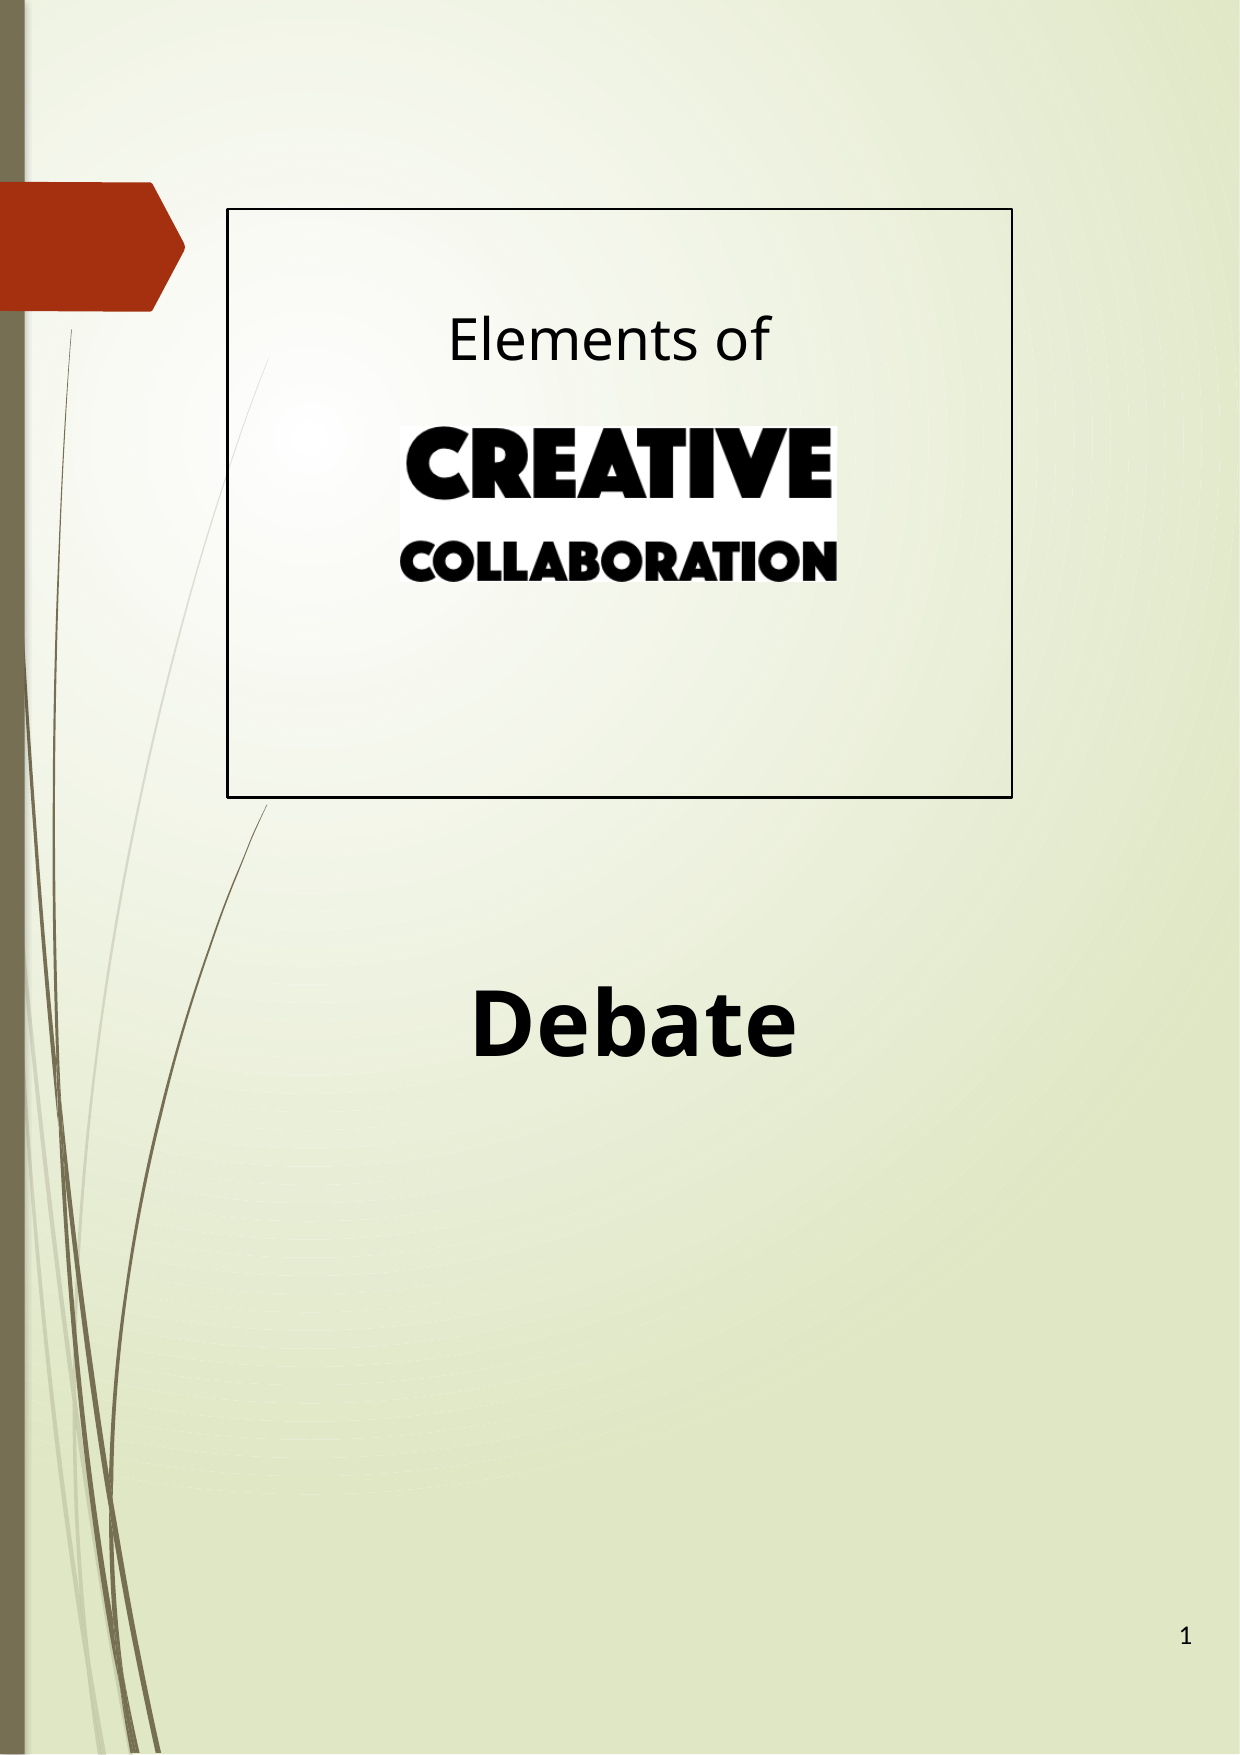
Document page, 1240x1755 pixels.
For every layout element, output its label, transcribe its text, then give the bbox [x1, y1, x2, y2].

text_box 1 [1176, 1617, 1195, 1651]
text_box Debate [194, 957, 1073, 1192]
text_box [226, 207, 1014, 799]
